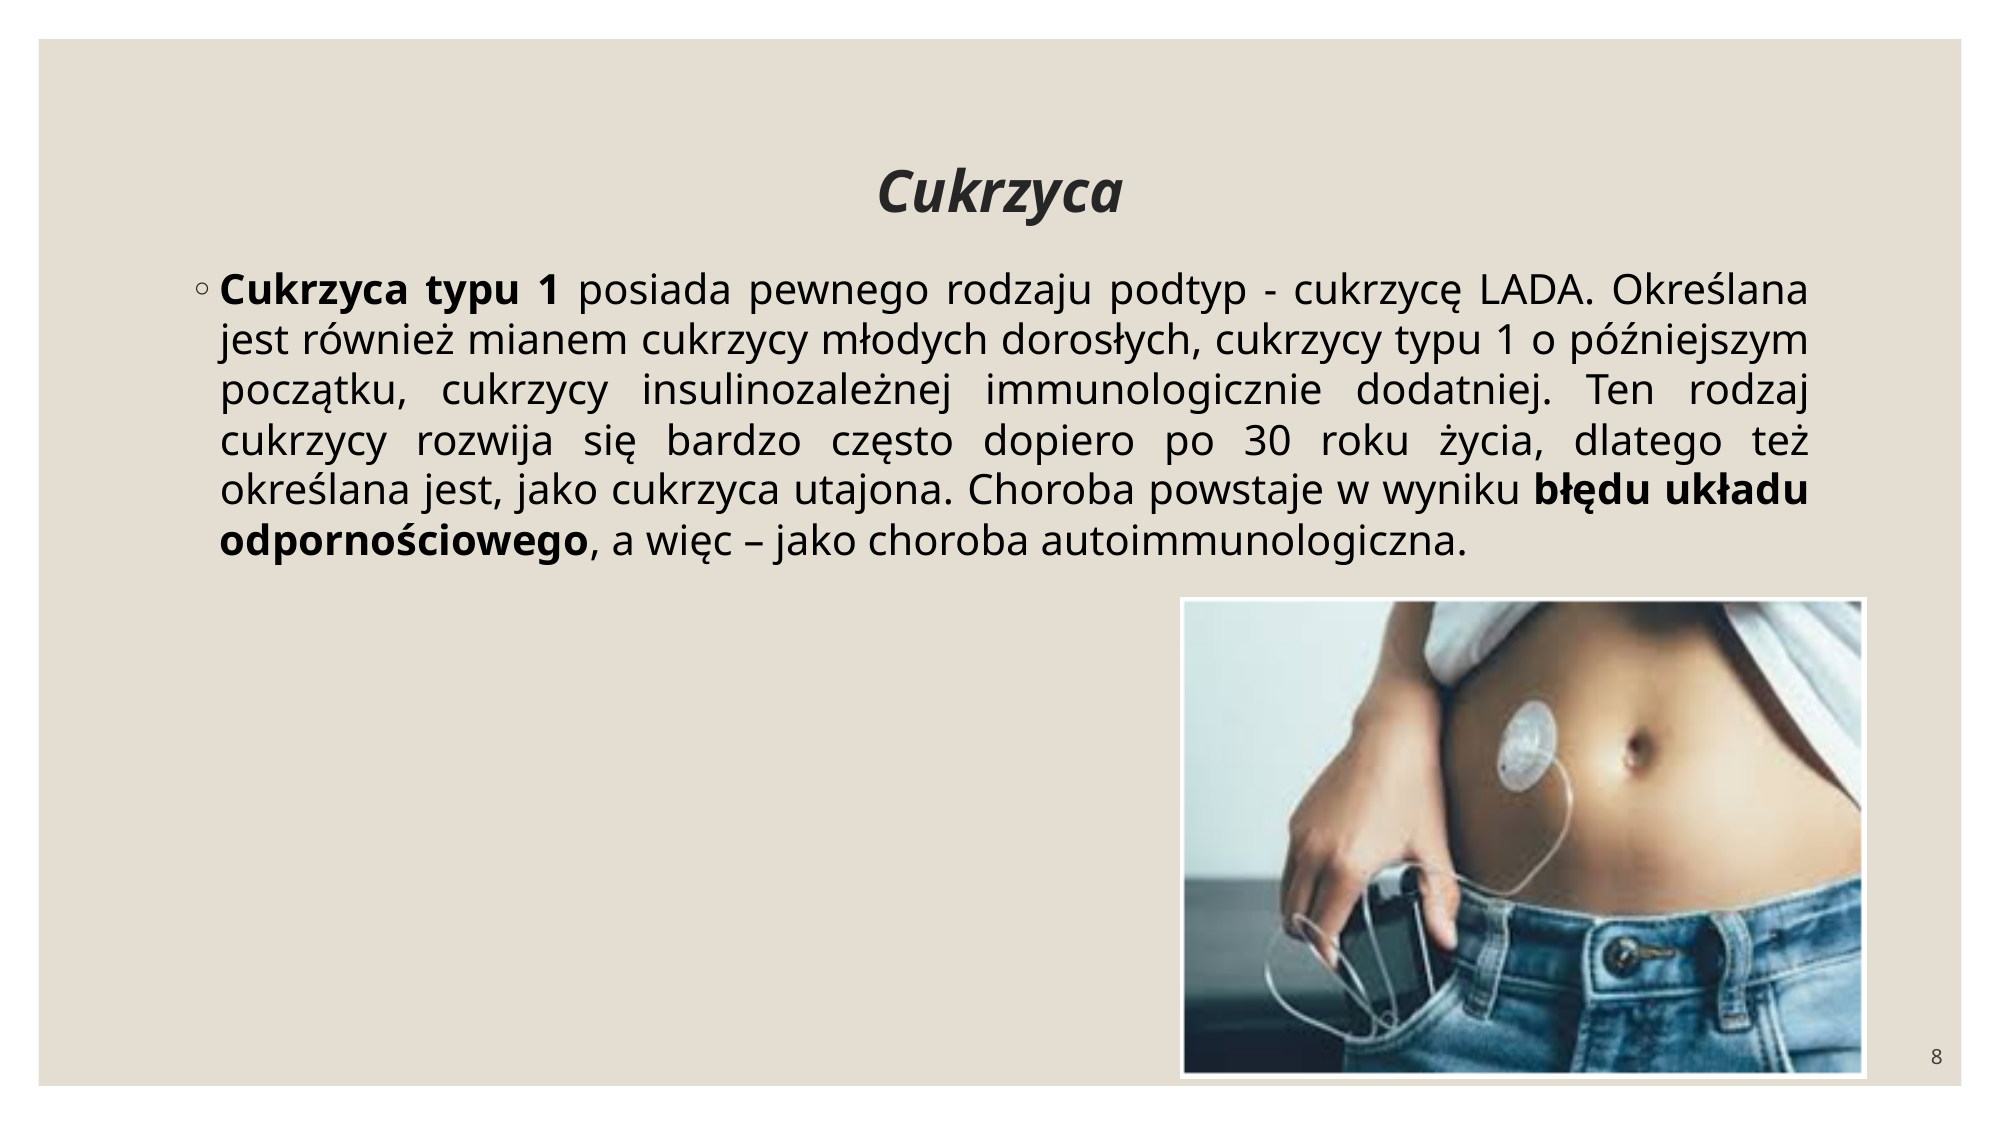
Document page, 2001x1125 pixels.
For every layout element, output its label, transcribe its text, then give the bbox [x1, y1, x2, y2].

slide_number 8 [1870, 1034, 1958, 1080]
picture [1180, 597, 1867, 1079]
list Cukrzyca typu 1 posiada pewnego rodzaju podtyp - cukrzycę LADA. Określana jest również mianem cukrzycy młodych dorosłych, cukrzycy typu 1 o późniejszym początku, cukrzycy insulinozależnej immunologicznie dodatniej. Ten rodzaj cukrzycy rozwija się bardzo często dopiero po 30 roku życia, dlatego też określana jest, jako cukrzyca utajona. Choroba powstaje w wyniku błędu układu odpornościowego, a więc – jako choroba autoimmunologiczna. [174, 255, 1825, 990]
title Cukrzyca [174, 105, 1825, 255]
